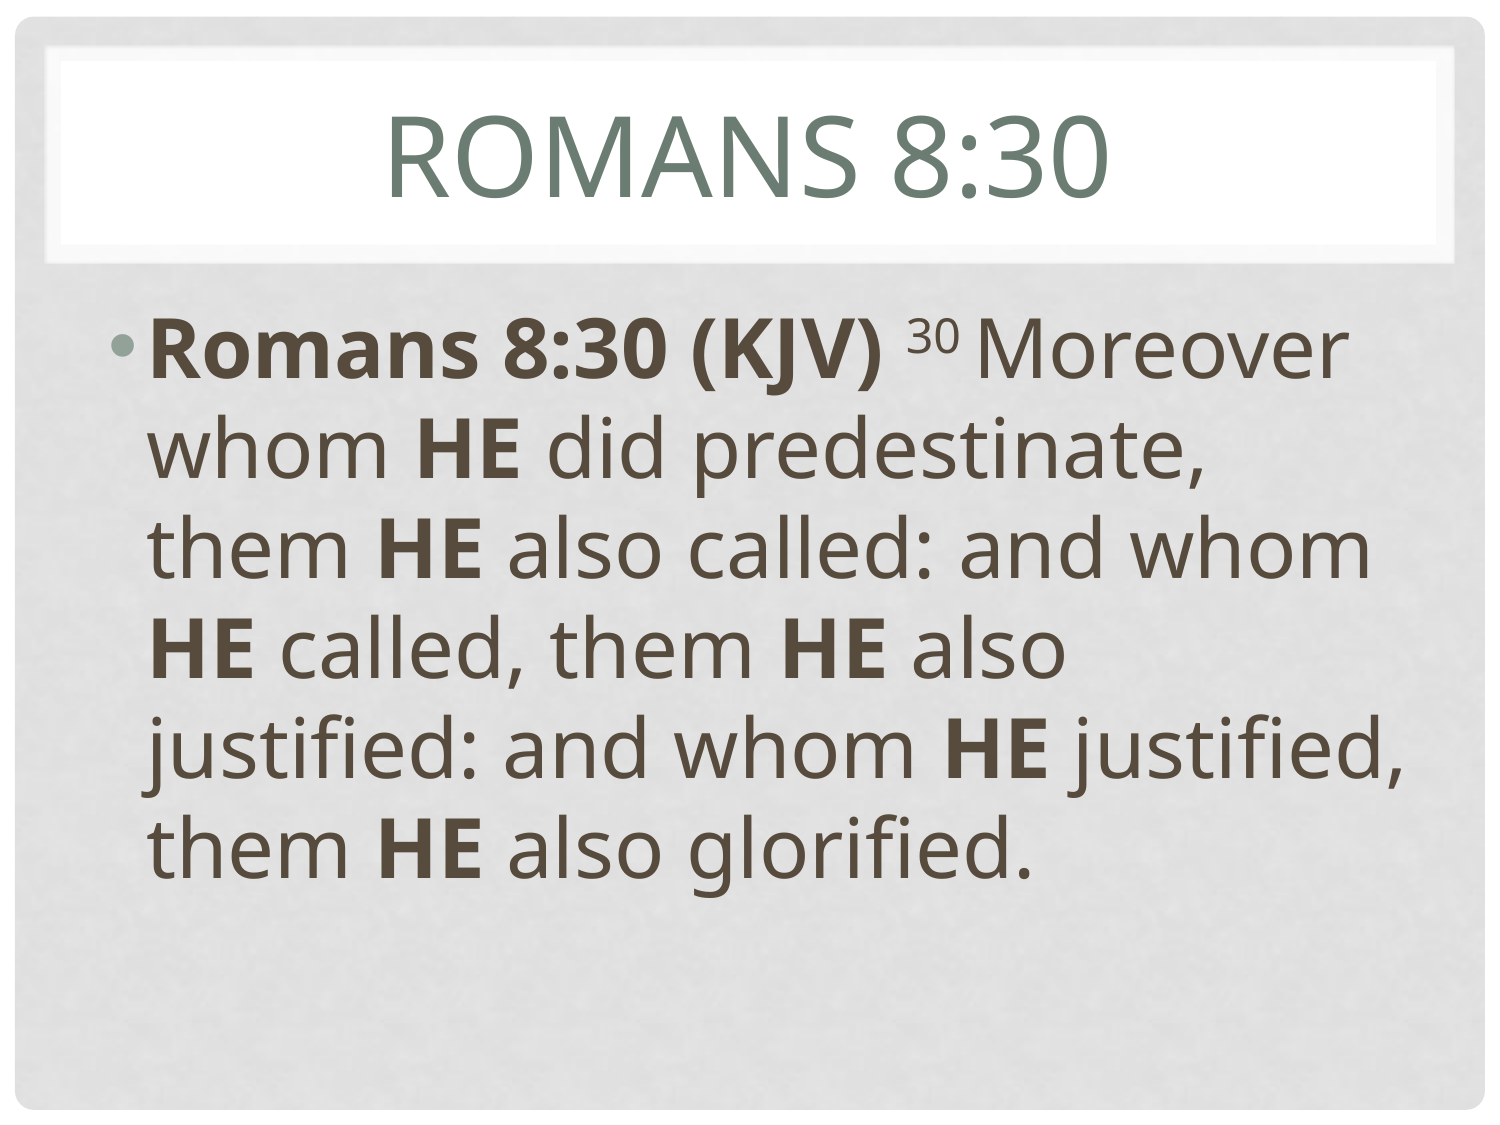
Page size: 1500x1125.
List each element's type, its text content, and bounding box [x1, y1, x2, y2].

list Romans 8:30 (KJV) 30 Moreover whom HE did predestinate, them HE also called: and whom HE called, them HE also justified: and whom HE justified, them HE also glorified. [75, 287, 1425, 1005]
title Romans 8:30 [69, 66, 1425, 238]
